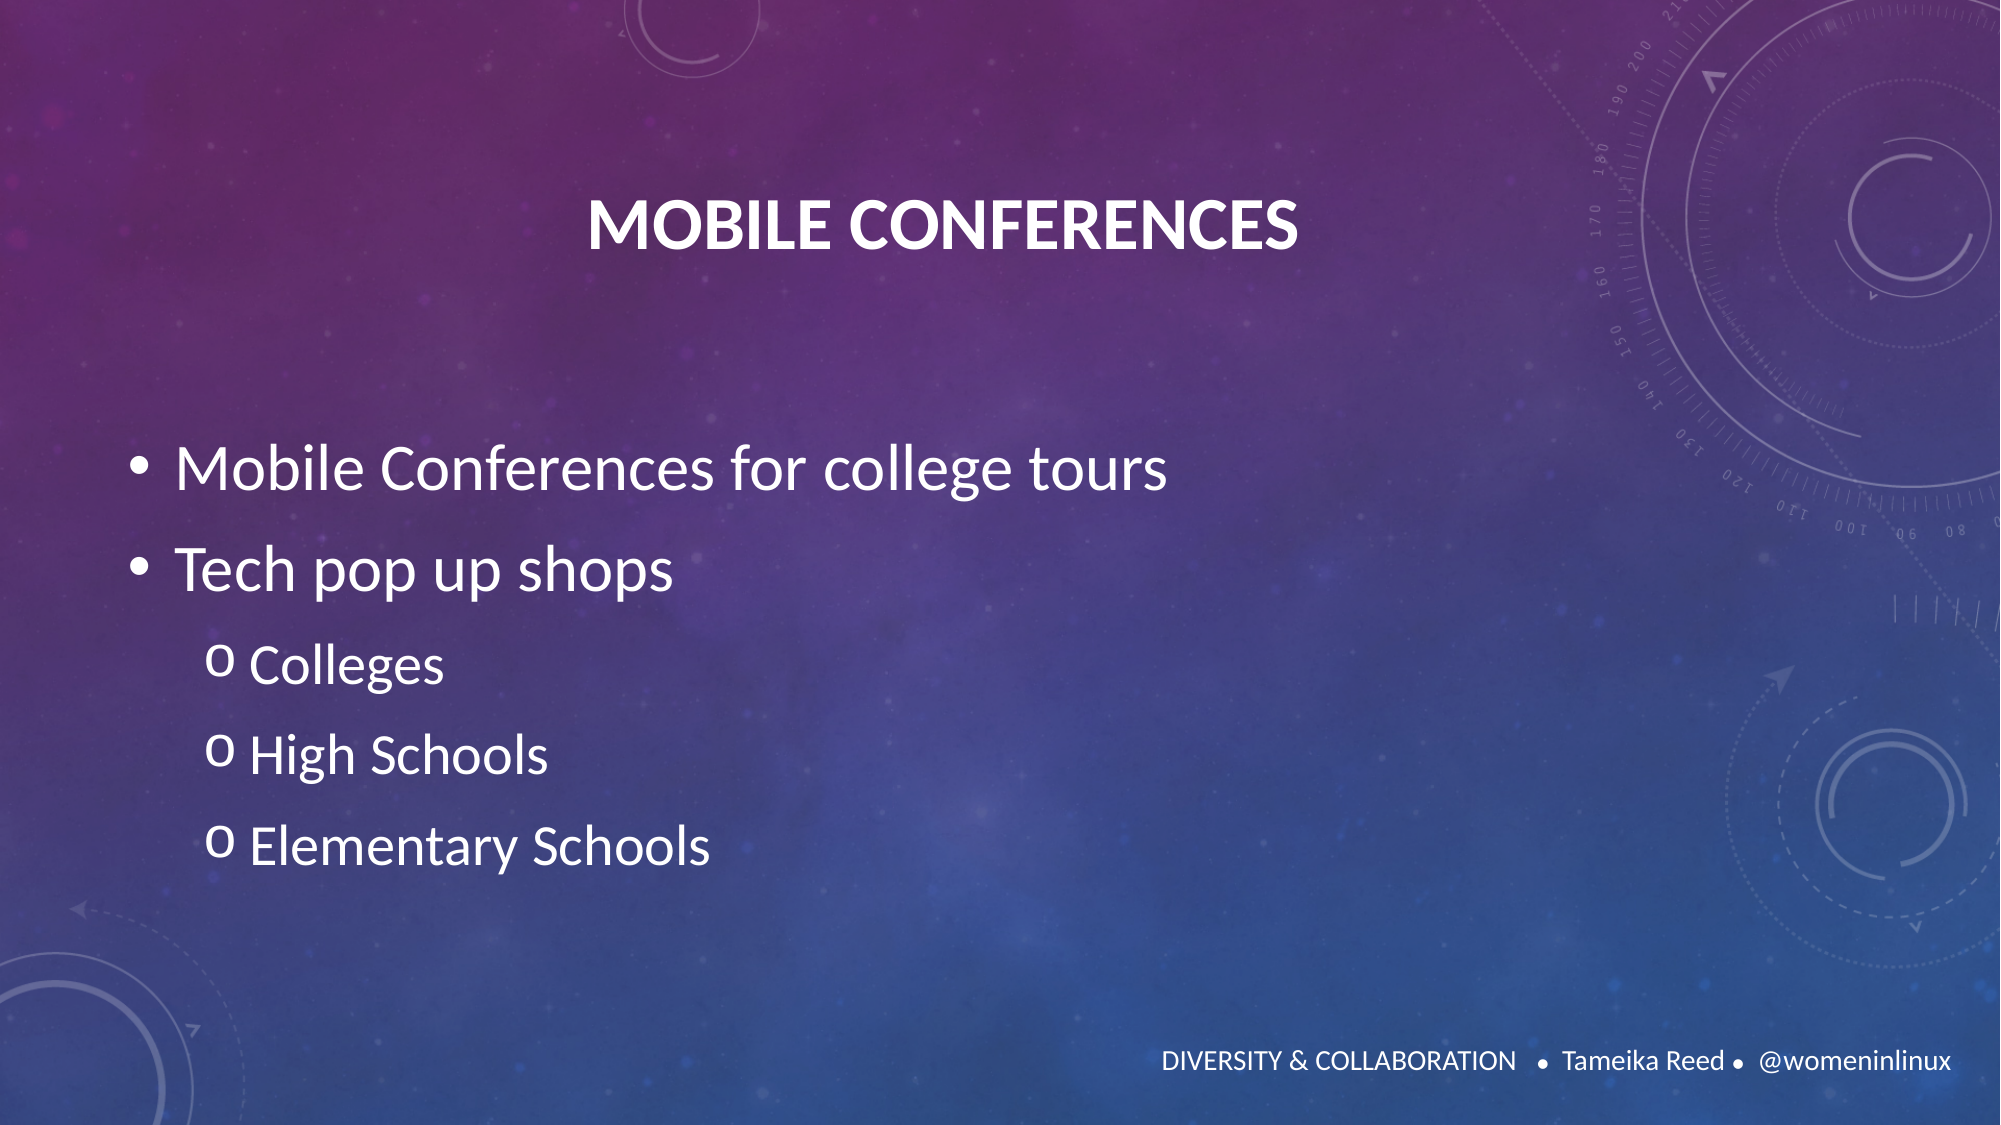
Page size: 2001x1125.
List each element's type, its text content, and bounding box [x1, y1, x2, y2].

picture [0, 0, 2000, 1125]
title Mobile conferences [112, 99, 1775, 339]
list Mobile Conferences for college tours Tech pop up shops Colleges High Schools Elementary Schools [112, 351, 1775, 950]
footer DIVERSITY & COLLABORATION ● Tameika Reed ● @womeninlinux [385, 993, 1967, 1125]
